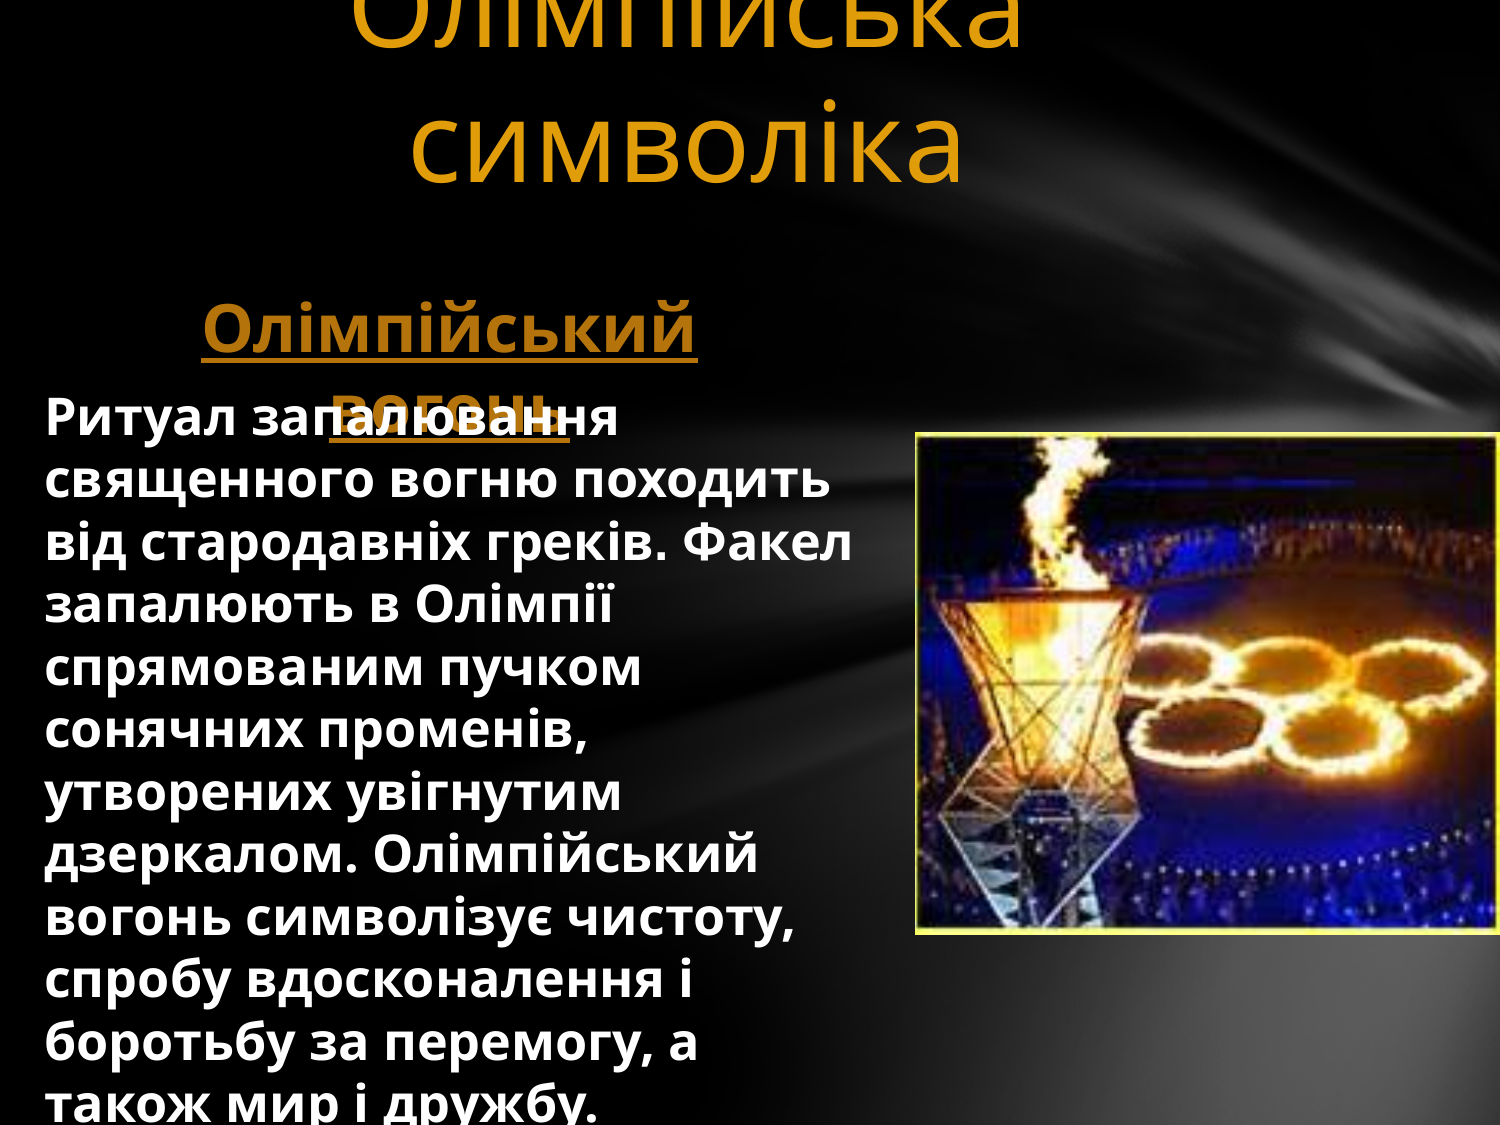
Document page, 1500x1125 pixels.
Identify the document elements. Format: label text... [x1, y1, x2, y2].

title Олімпійська символіка [57, 37, 1318, 213]
text_box Ритуал запалювання священного вогню походить від стародавніх греків. Факел запалюють в Олімпії спрямованим пучком сонячних променів, утворених увігнутим дзеркалом. Олімпійський вогонь символізує чистоту, спробу вдосконалення і боротьбу за перемогу, а також мир і дружбу. [29, 376, 892, 1125]
text_box Олімпійський вогонь [89, 278, 809, 376]
picture [915, 432, 1500, 935]
